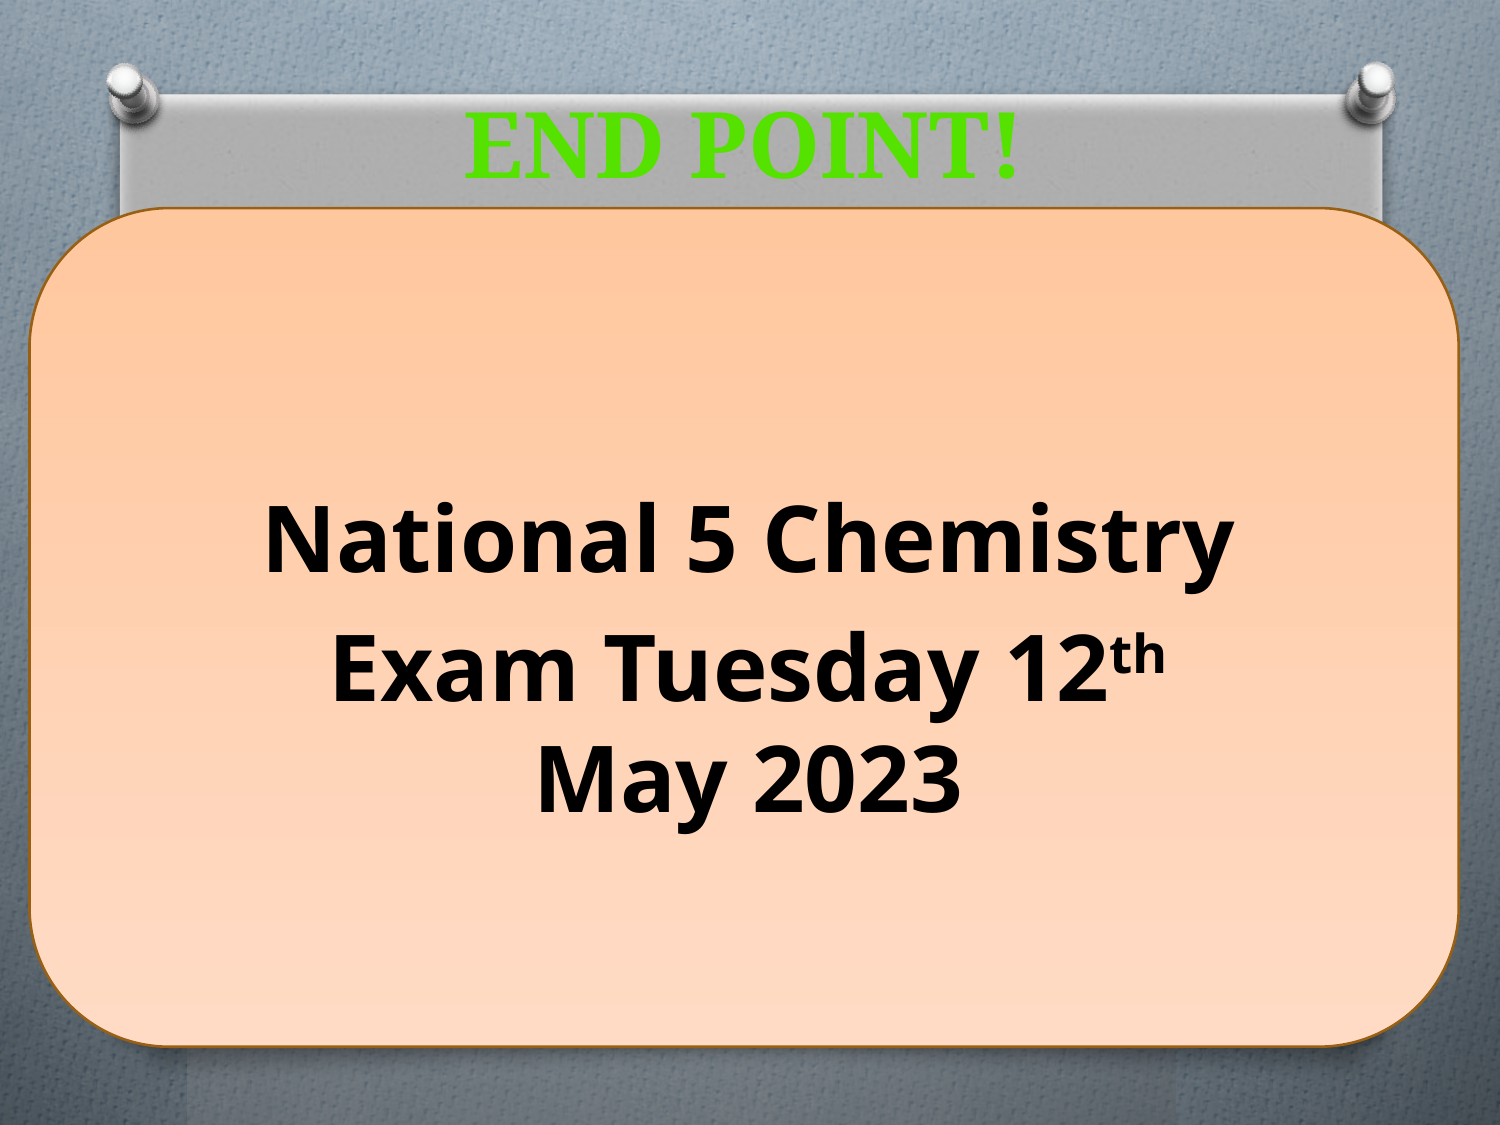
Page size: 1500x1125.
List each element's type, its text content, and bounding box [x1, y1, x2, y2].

list National 5 Chemistry Exam Tuesday 12th May 2023 [240, 347, 1257, 939]
text_box [28, 206, 1461, 1049]
title End point! [172, 42, 1316, 240]
picture [1317, 35, 1439, 156]
picture [75, 29, 172, 153]
